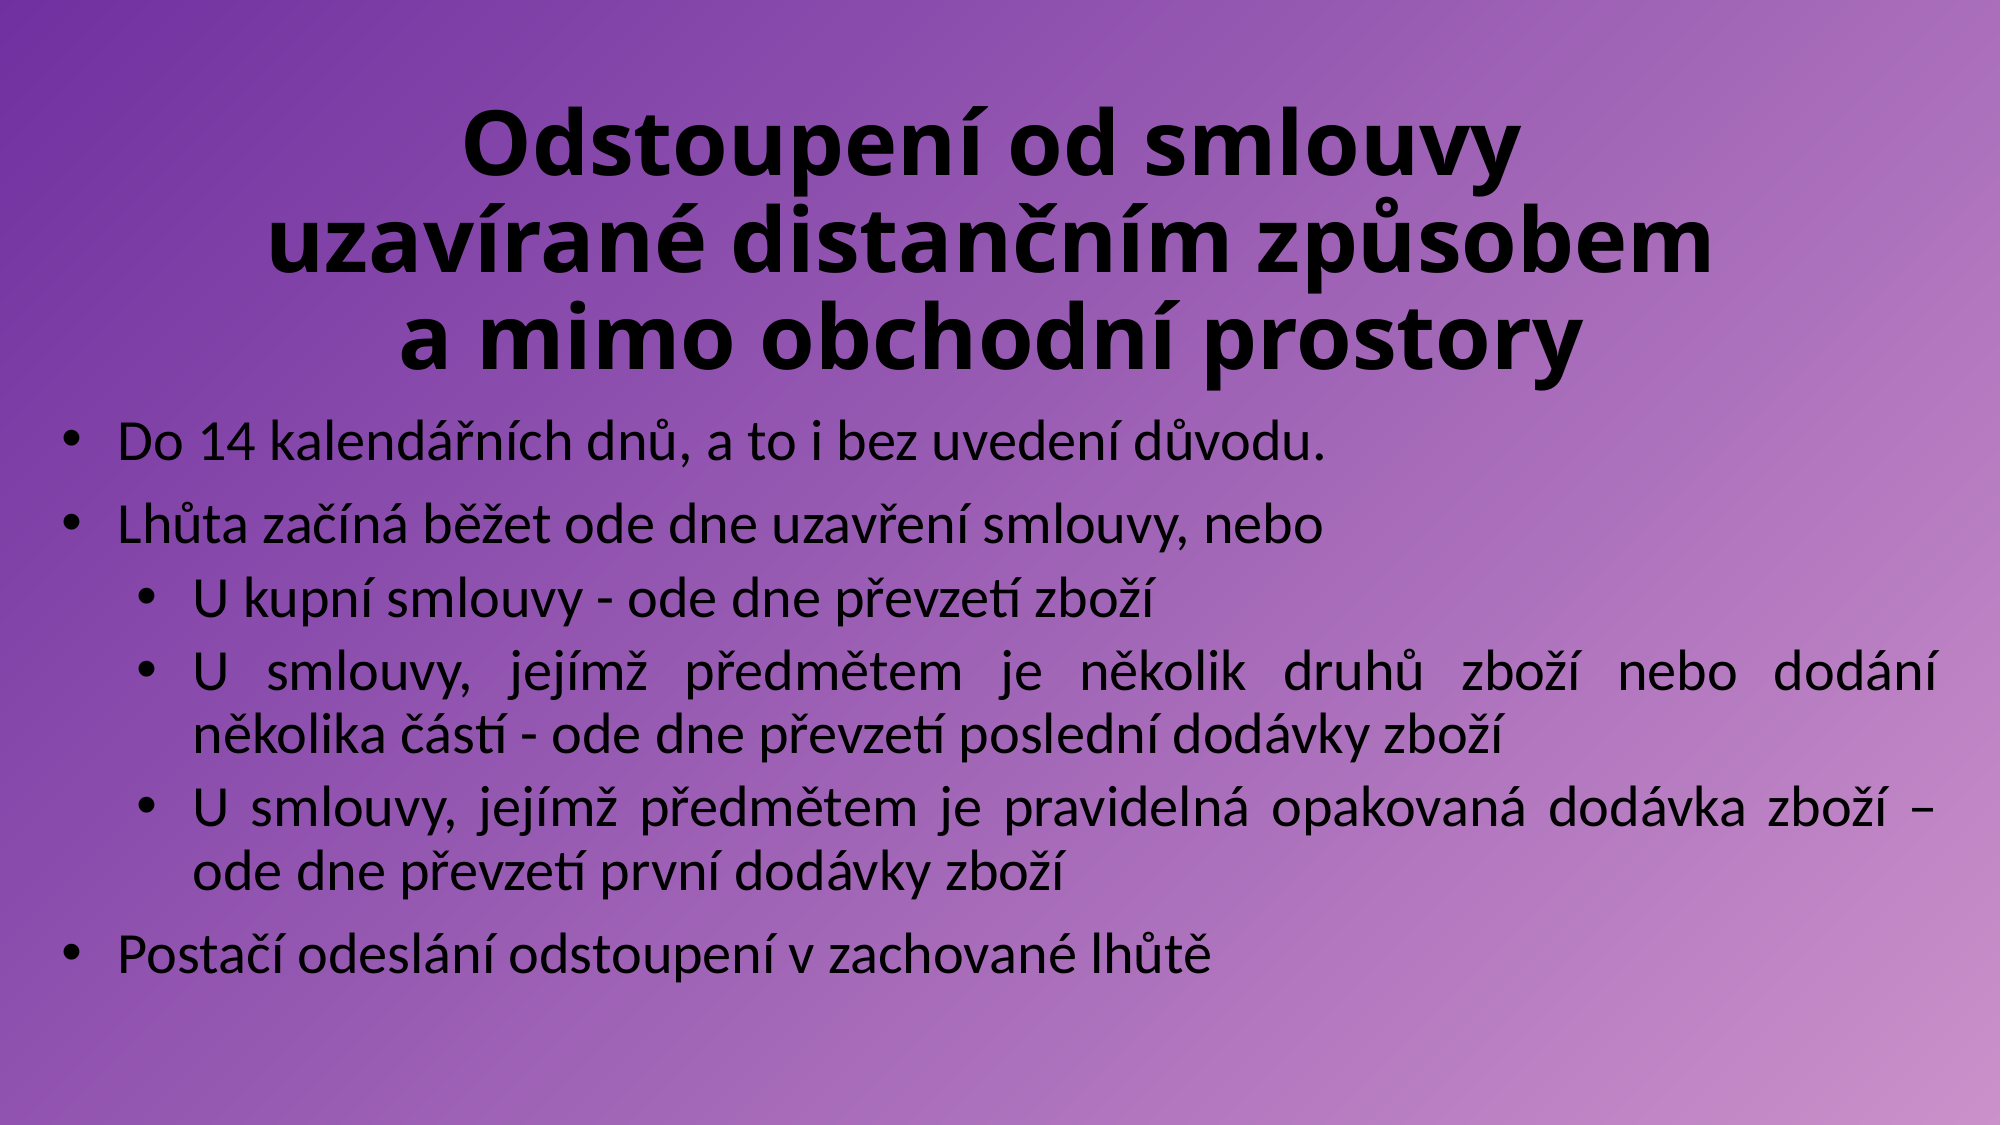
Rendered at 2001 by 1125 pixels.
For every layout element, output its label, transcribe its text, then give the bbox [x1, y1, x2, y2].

title Odstoupení od smlouvy uzavírané distančním způsobem a mimo obchodní prostory [241, 4, 1742, 397]
subtitle Do 14 kalendářních dnů, a to i bez uvedení důvodu. Lhůta začíná běžet ode dne uzavření smlouvy, nebo U kupní smlouvy - ode dne převzetí zboží U smlouvy, jejímž předmětem je několik druhů zboží nebo dodání několika částí - ode dne převzetí poslední dodávky zboží U smlouvy, jejímž předmětem je pravidelná opakovaná dodávka zboží – ode dne převzetí první dodávky zboží Postačí odeslání odstoupení v zachované lhůtě [46, 402, 1954, 1120]
